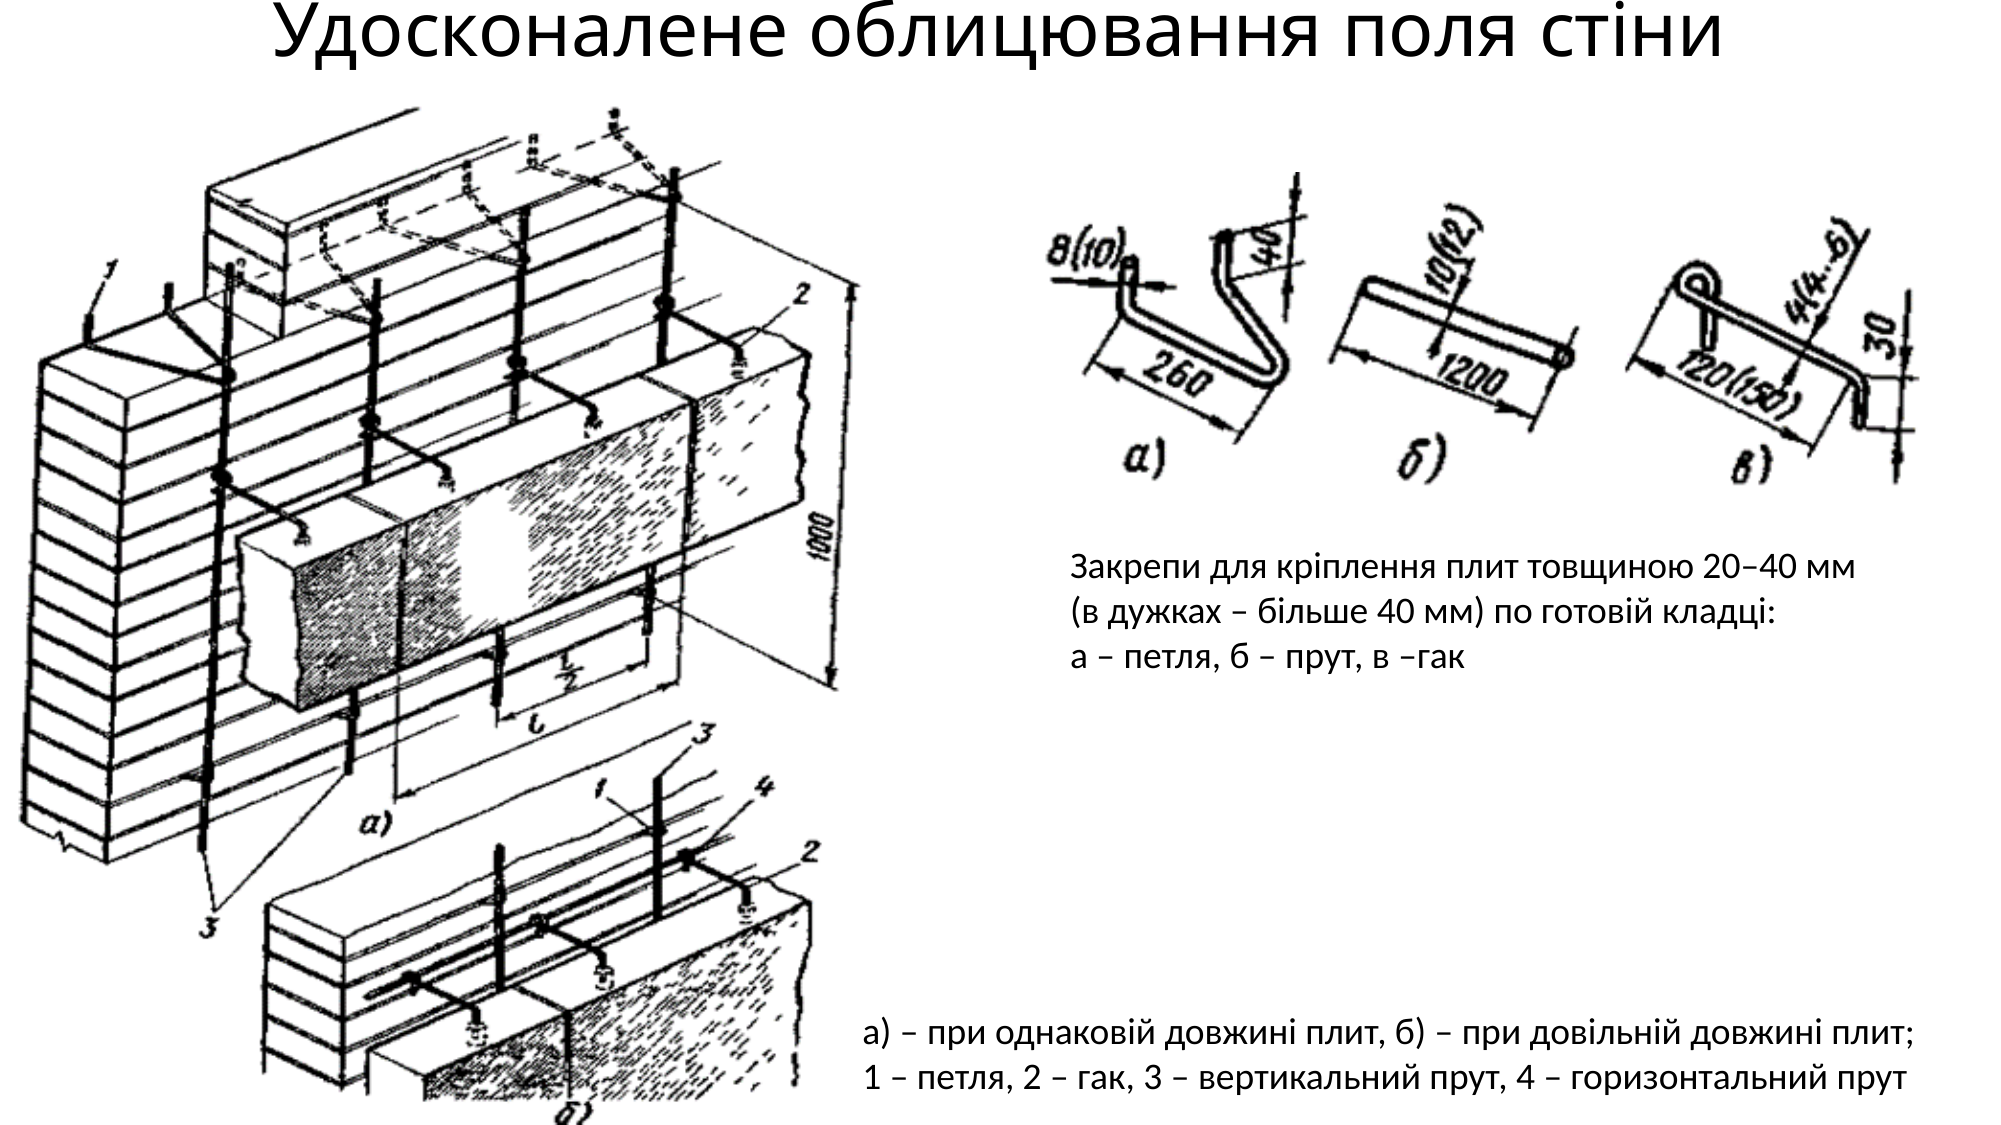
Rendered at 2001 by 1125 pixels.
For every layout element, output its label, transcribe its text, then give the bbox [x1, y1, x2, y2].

text_box а) – при однаковій довжині плит, б) – при довільній довжині плит; 1 – петля, 2 – гак, 3 – вертикальний прут, 4 – горизонтальний прут [868, 999, 1980, 1105]
picture [1037, 172, 1941, 496]
title Удосконалене облицювання поля стіни [0, 0, 2000, 65]
text_box Закрепи для кріплення плит товщиною 20–40 мм (в дужках – більше 40 мм) по готовій кладці: а – петля, б – прут, в –гак [1055, 533, 2000, 684]
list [0, 94, 868, 1125]
